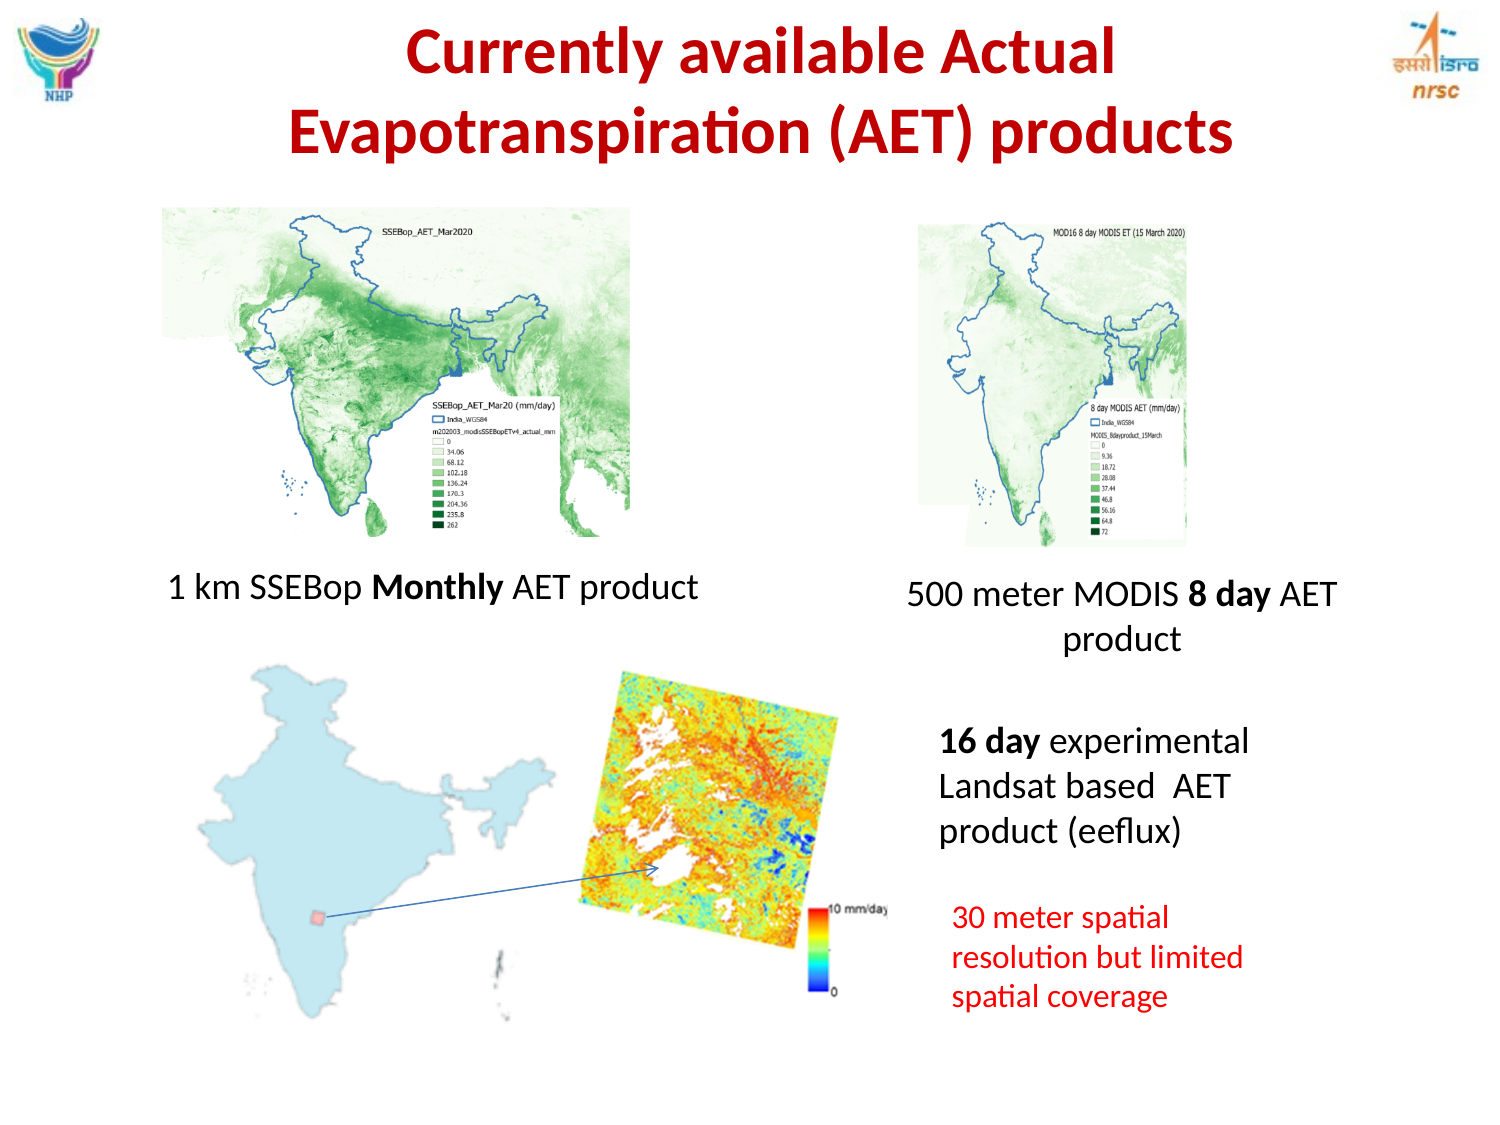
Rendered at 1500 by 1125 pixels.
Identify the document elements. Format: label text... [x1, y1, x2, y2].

text_box 1 km SSEBop Monthly AET product [131, 554, 734, 615]
picture [1376, 11, 1488, 108]
text_box 30 meter spatial resolution but limited spatial coverage [936, 887, 1325, 1022]
text_box 500 meter MODIS 8 day AET product [840, 562, 1404, 667]
picture [13, 18, 103, 108]
text_box 16 day experimental Landsat based AET product (eeflux) [923, 708, 1361, 859]
text_box Currently available Actual Evapotranspiration (AET) products [162, 0, 1362, 175]
picture [874, 205, 1251, 555]
picture [162, 200, 638, 538]
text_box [162, 661, 888, 1024]
